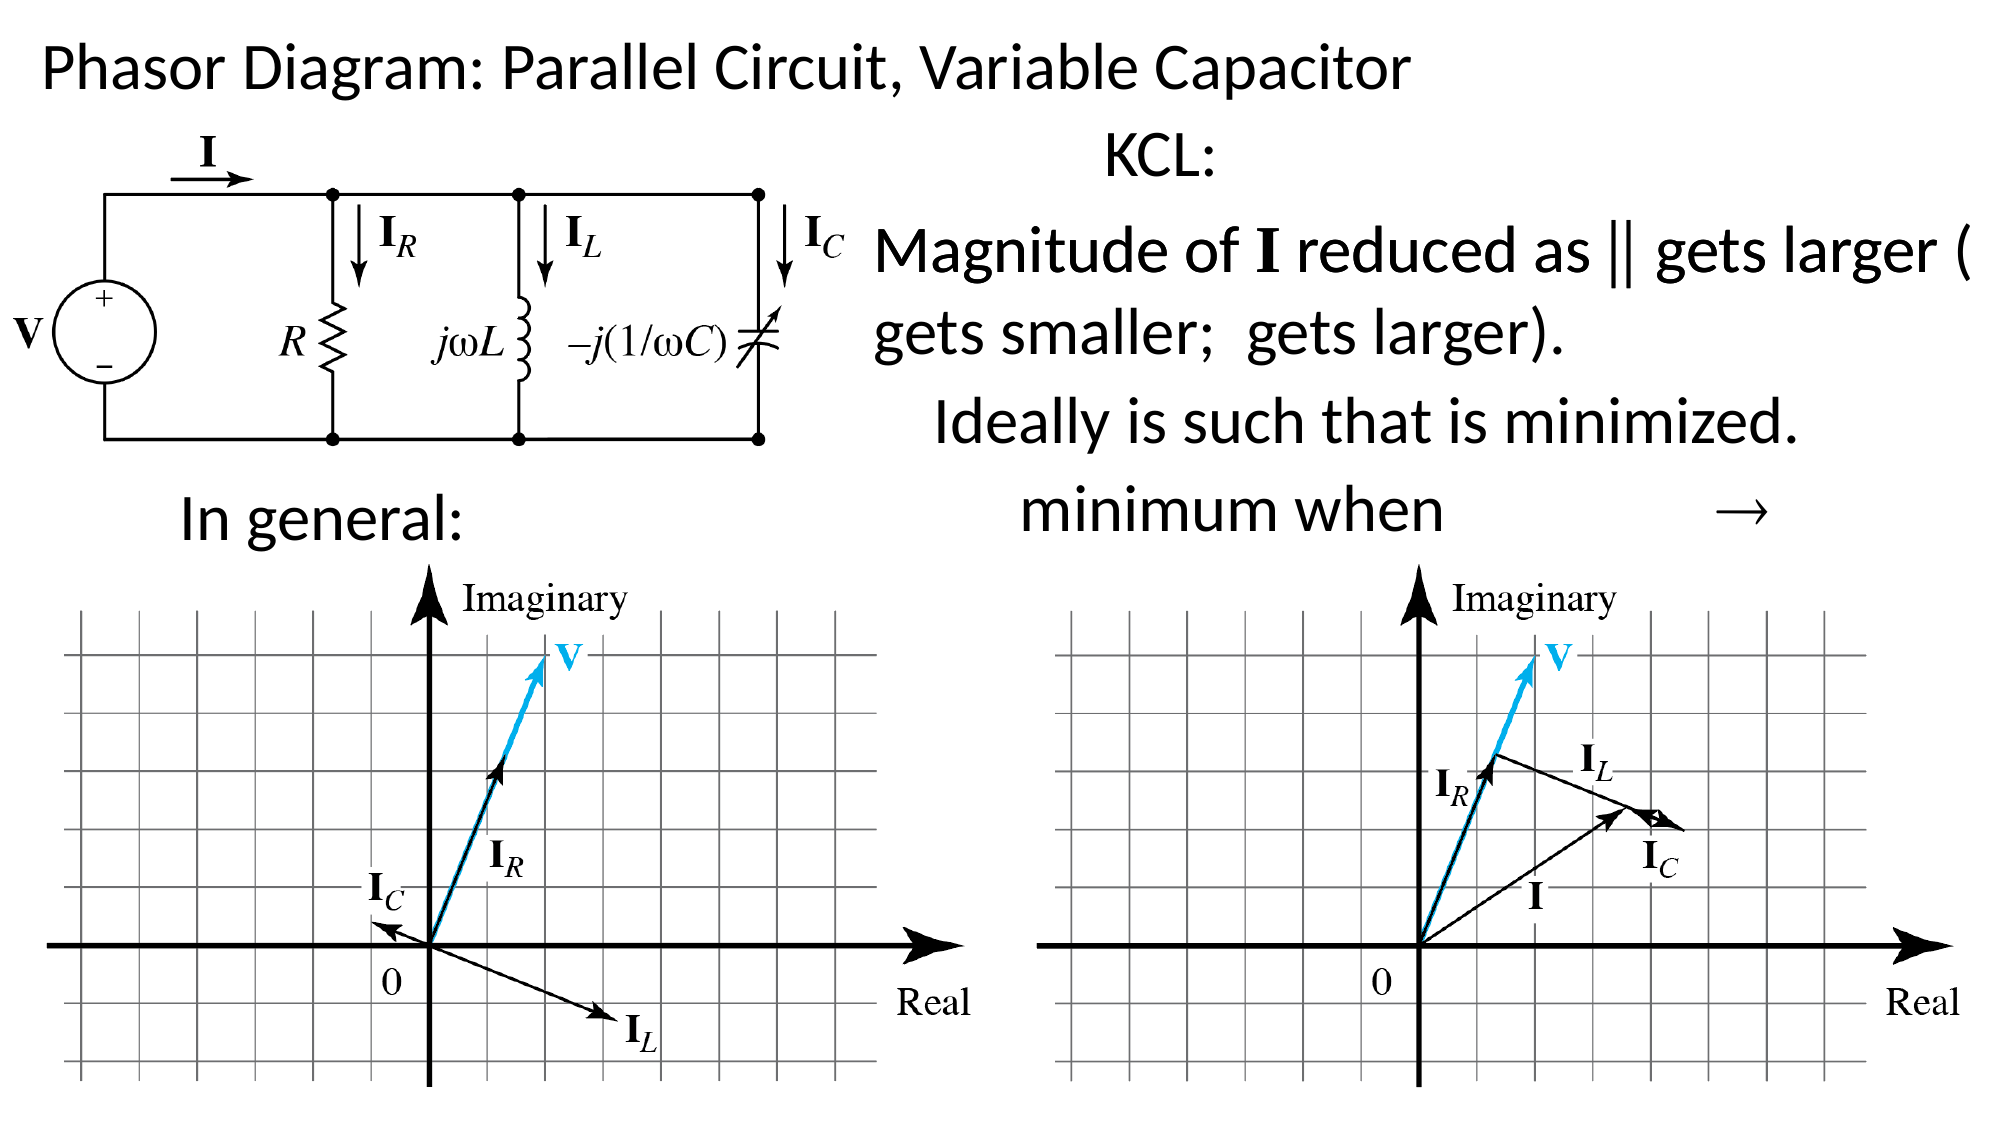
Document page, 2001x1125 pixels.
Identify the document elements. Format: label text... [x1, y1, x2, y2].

picture [43, 562, 978, 1088]
text_box Phasor Diagram: Parallel Circuit, Variable Capacitor [26, 15, 1429, 110]
picture [10, 131, 848, 462]
picture [1035, 562, 1969, 1088]
